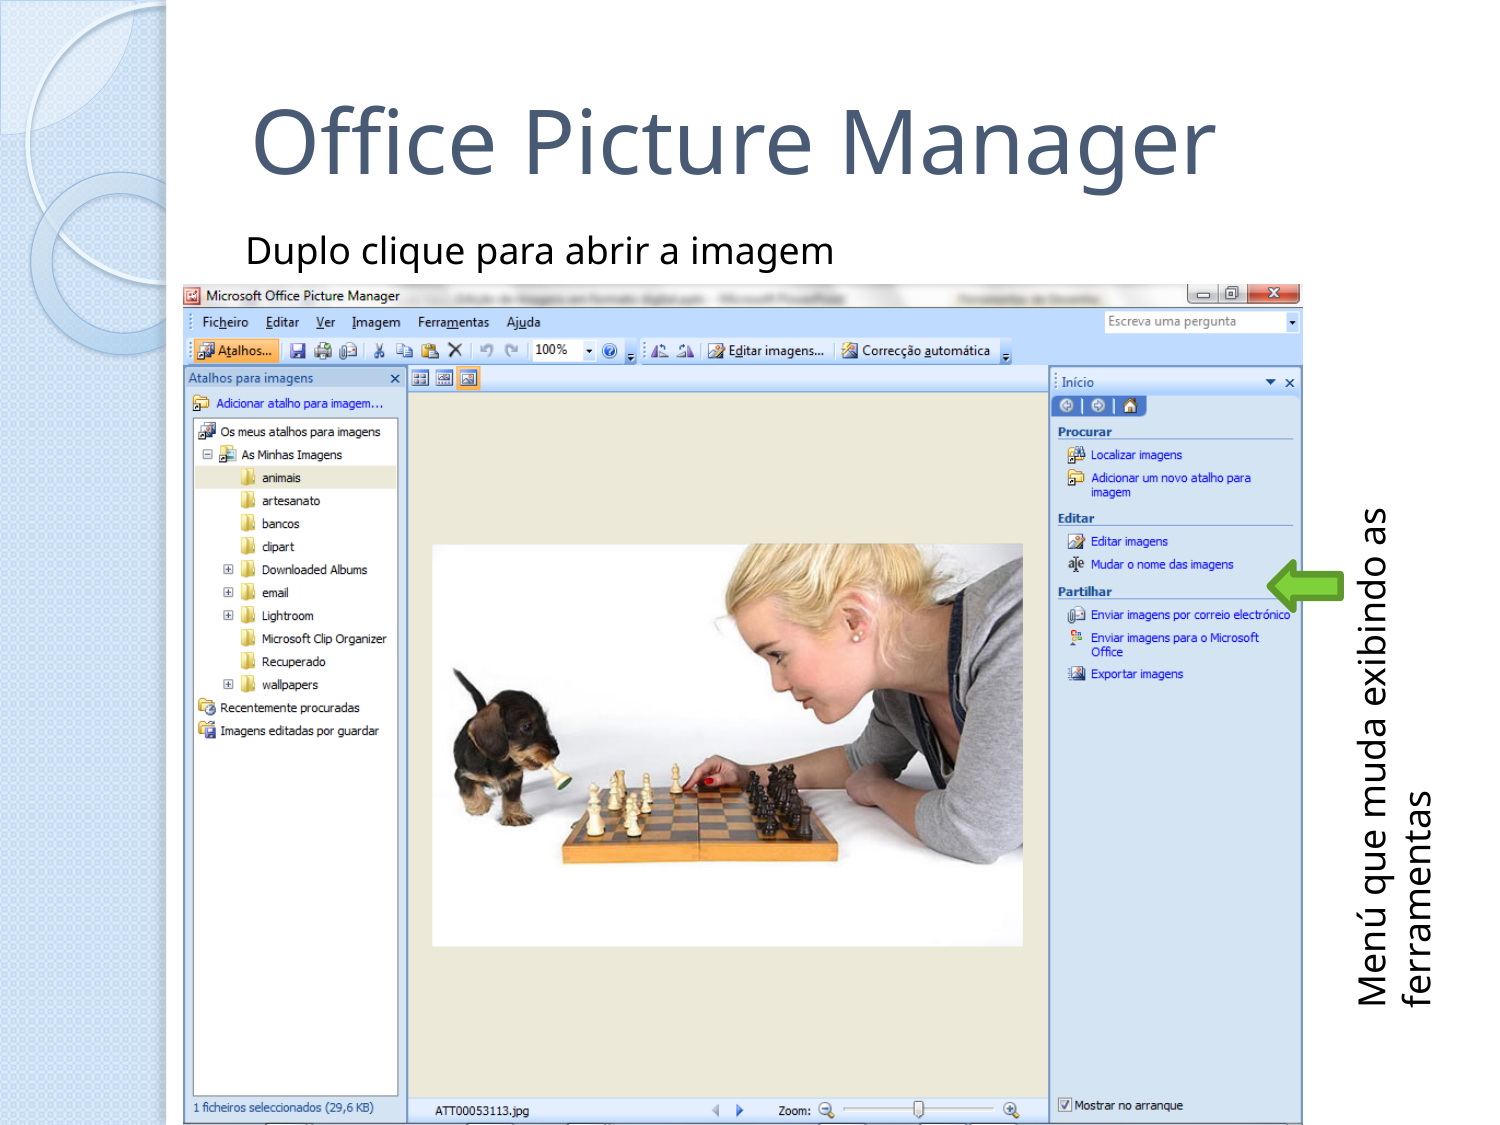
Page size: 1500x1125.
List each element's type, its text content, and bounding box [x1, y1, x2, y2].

text_box [1308, 570, 1344, 602]
picture [182, 284, 1304, 1125]
text_box Menú que muda exibindo as ferramentas [1340, 385, 1417, 1024]
text_box Duplo clique para abrir a imagem [230, 219, 1341, 280]
title Office Picture Manager [235, 45, 1466, 233]
